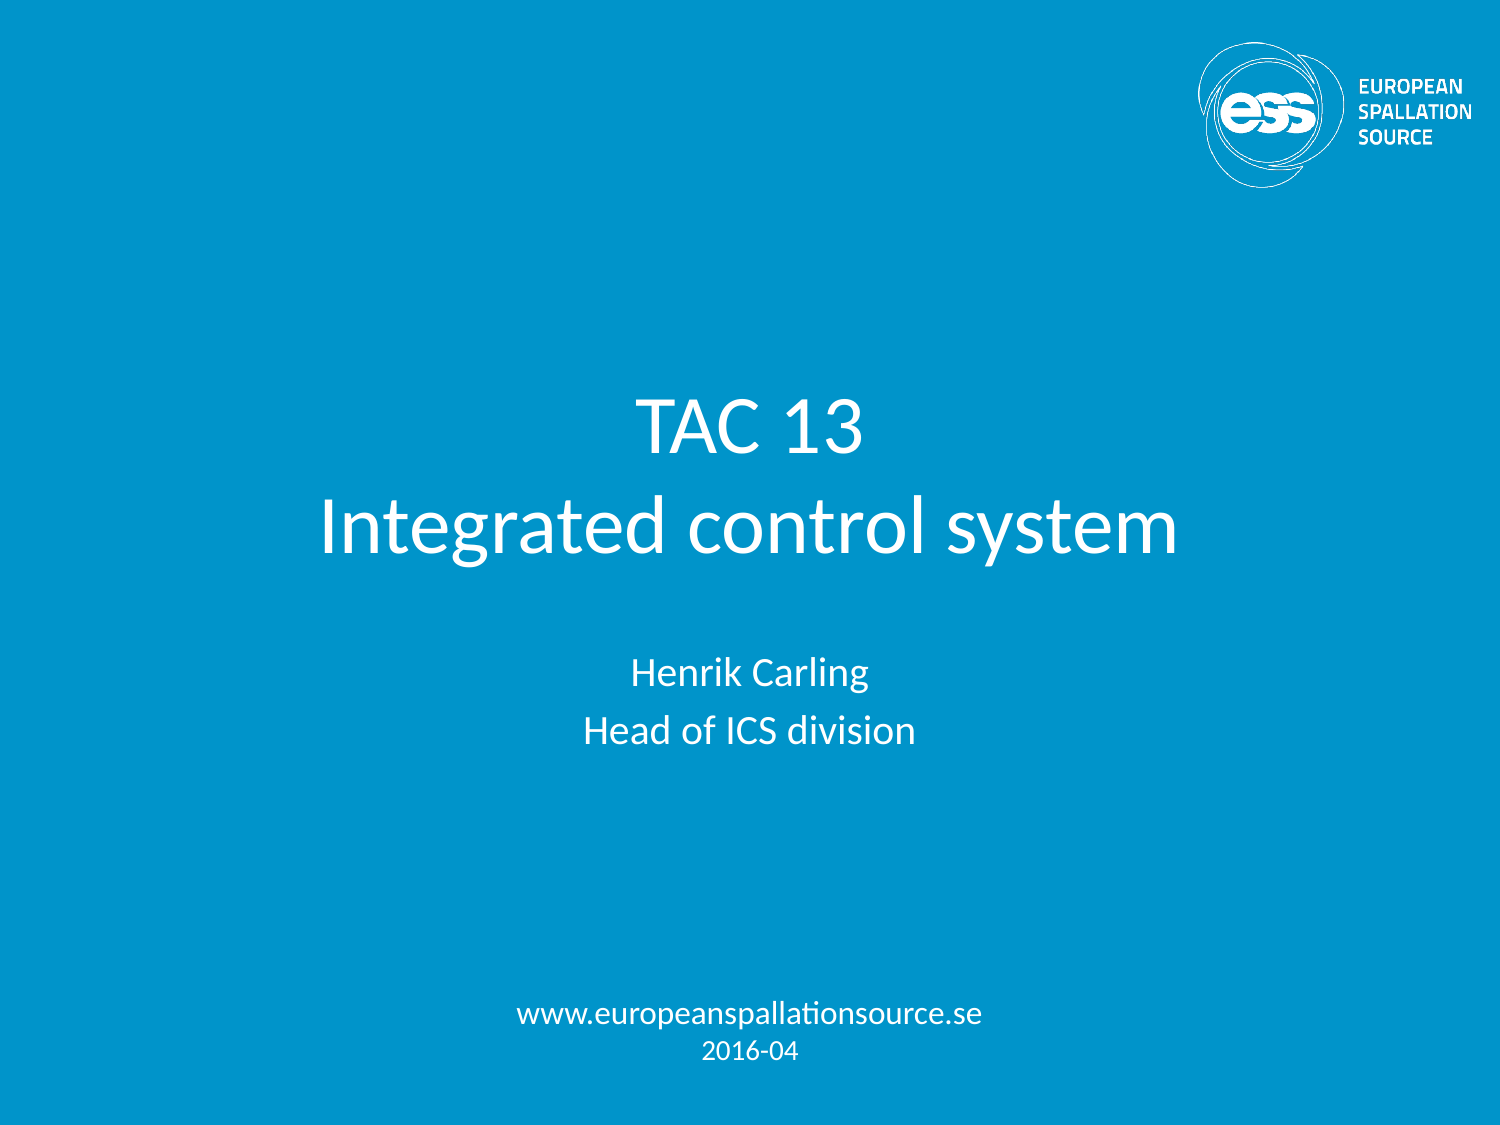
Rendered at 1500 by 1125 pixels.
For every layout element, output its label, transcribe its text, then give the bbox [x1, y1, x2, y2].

picture [1360, 112, 1367, 119]
picture [1466, 105, 1470, 118]
text_box www.europeanspallationsource.se 2016-04 [374, 975, 1125, 1074]
picture [1371, 105, 1380, 118]
picture [1386, 79, 1395, 93]
picture [1446, 105, 1457, 119]
subtitle Henrik Carling Head of ICS division [225, 637, 1275, 925]
picture [1437, 79, 1447, 93]
picture [1455, 79, 1461, 93]
picture [1450, 79, 1455, 93]
picture [1424, 130, 1432, 144]
picture [1221, 93, 1315, 133]
picture [1372, 79, 1381, 93]
title TAC 13 Integrated control system [112, 349, 1388, 591]
picture [1371, 130, 1381, 144]
picture [1360, 130, 1367, 144]
picture [1413, 79, 1422, 93]
picture [1399, 130, 1408, 144]
picture [1360, 79, 1368, 93]
picture [1429, 105, 1438, 118]
picture [1396, 105, 1403, 118]
picture [1398, 80, 1406, 93]
picture [1426, 79, 1434, 93]
picture [1411, 130, 1420, 144]
picture [1417, 105, 1427, 118]
picture [1383, 105, 1393, 118]
picture [1402, 79, 1409, 91]
picture [1461, 105, 1465, 118]
picture [1407, 105, 1414, 118]
picture [1360, 105, 1367, 111]
picture [1385, 130, 1395, 144]
